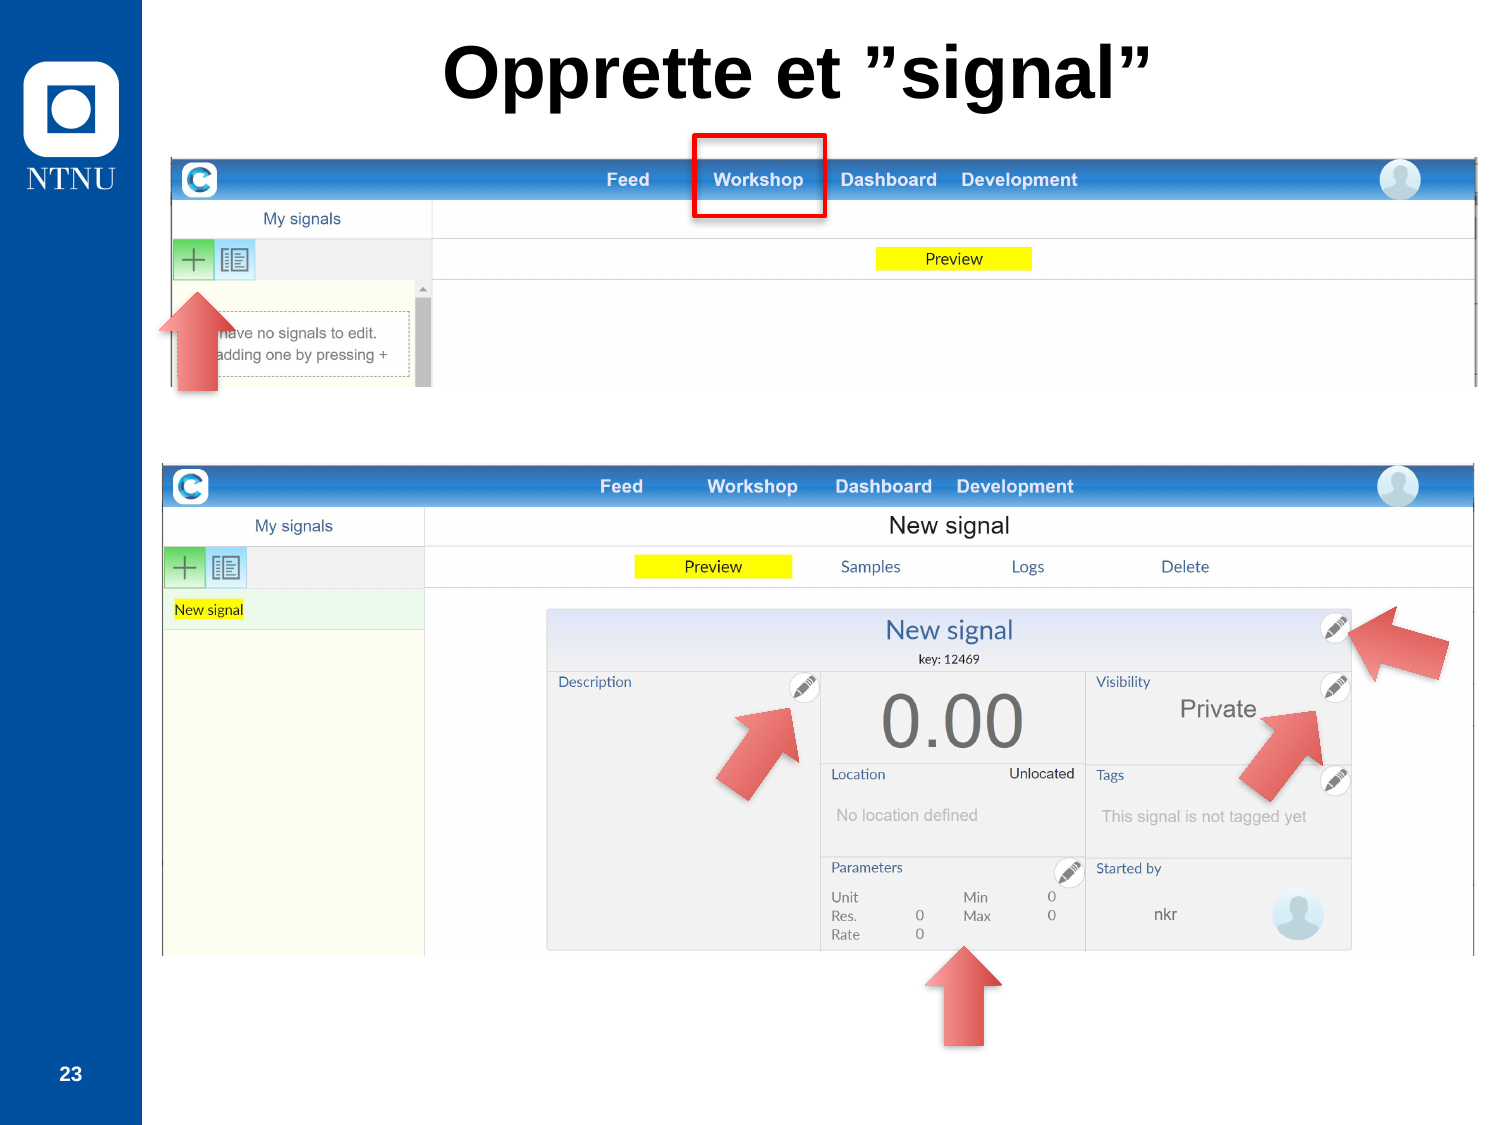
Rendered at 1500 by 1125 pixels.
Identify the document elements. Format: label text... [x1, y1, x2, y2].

text_box [694, 135, 826, 155]
text_box [924, 963, 1003, 1046]
picture [170, 156, 1478, 387]
text_box [158, 324, 165, 331]
picture [0, 0, 142, 1125]
picture [161, 463, 1475, 956]
title Opprette et ”signal” [190, 12, 1406, 125]
